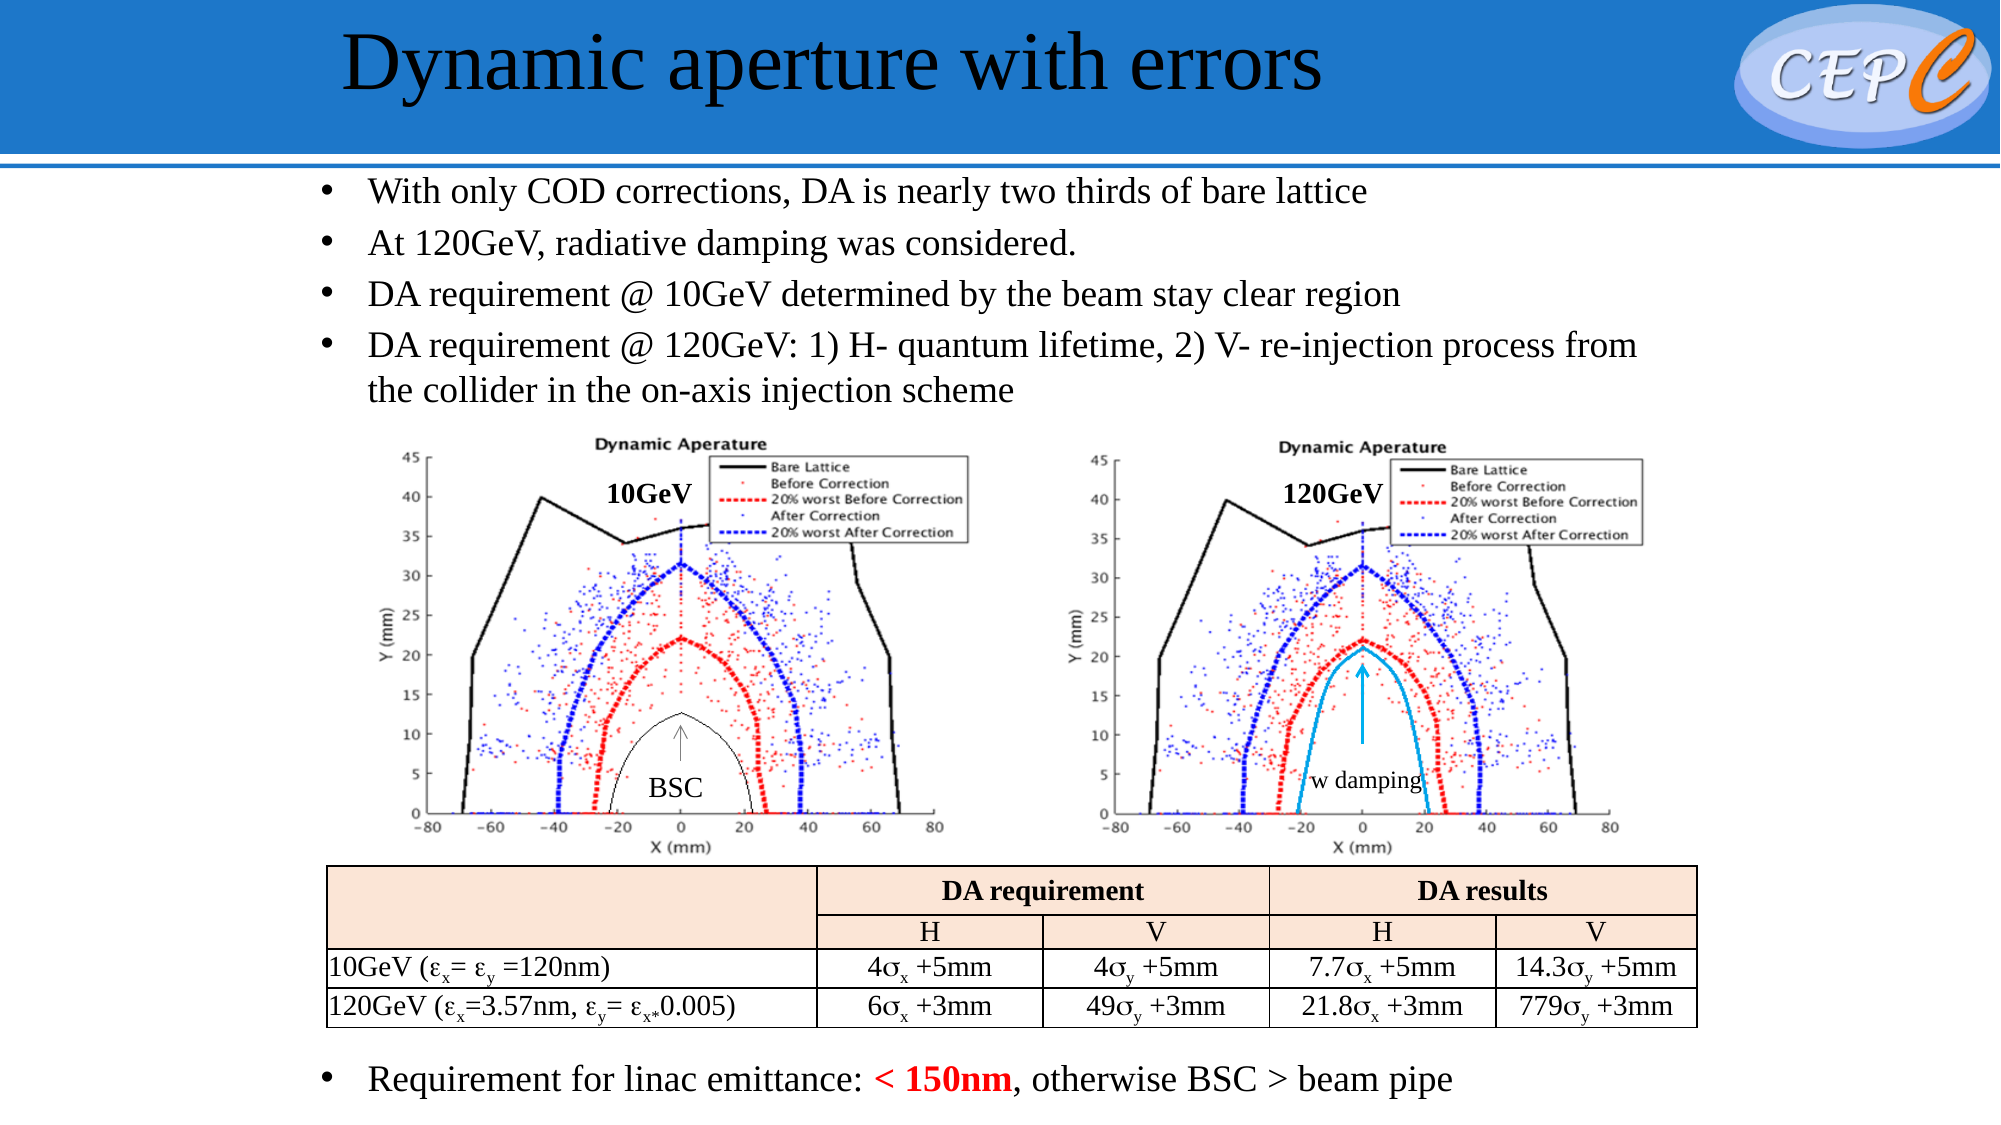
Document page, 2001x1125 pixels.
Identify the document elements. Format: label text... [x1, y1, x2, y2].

text_box Requirement for linac emittance: < 150nm, otherwise BSC > beam pipe [305, 1046, 1709, 1107]
table_cell H [1270, 916, 1495, 948]
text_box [1055, 428, 1649, 859]
table_cell 6x +3mm [818, 989, 1042, 1027]
table_cell 120GeV (x=3.57nm, y= x*0.005) [328, 989, 816, 1027]
table_cell H [818, 916, 1042, 948]
text_box With only COD corrections, DA is nearly two thirds of bare lattice At 120GeV, radiative damping was considered. DA requirement @ 10GeV determined by the beam stay clear region DA requirement @ 120GeV: 1) H- quantum lifetime, 2) V- re-injection process from the collider in the on-axis injection scheme [305, 159, 1674, 418]
table_cell 49y +3mm [1044, 989, 1269, 1027]
title Dynamic aperture with errors [326, 10, 1677, 141]
table_cell 4x +5mm [818, 950, 1042, 987]
table_cell 14.3y +5mm [1497, 950, 1696, 987]
table_cell 21.8x +3mm [1270, 989, 1495, 1027]
table_cell 4y +5mm [1044, 950, 1269, 987]
table_cell V [1497, 916, 1696, 948]
table_cell V [1044, 916, 1269, 948]
table_header DA requirement [818, 867, 1269, 914]
table_cell 779y +3mm [1497, 989, 1696, 1027]
table_header [328, 867, 816, 948]
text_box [367, 428, 977, 860]
picture [1728, 0, 1997, 154]
table_cell 7.7x +5mm [1270, 950, 1495, 987]
table_header DA results [1270, 867, 1696, 914]
table_cell 10GeV (x= y =120nm) [328, 950, 816, 987]
